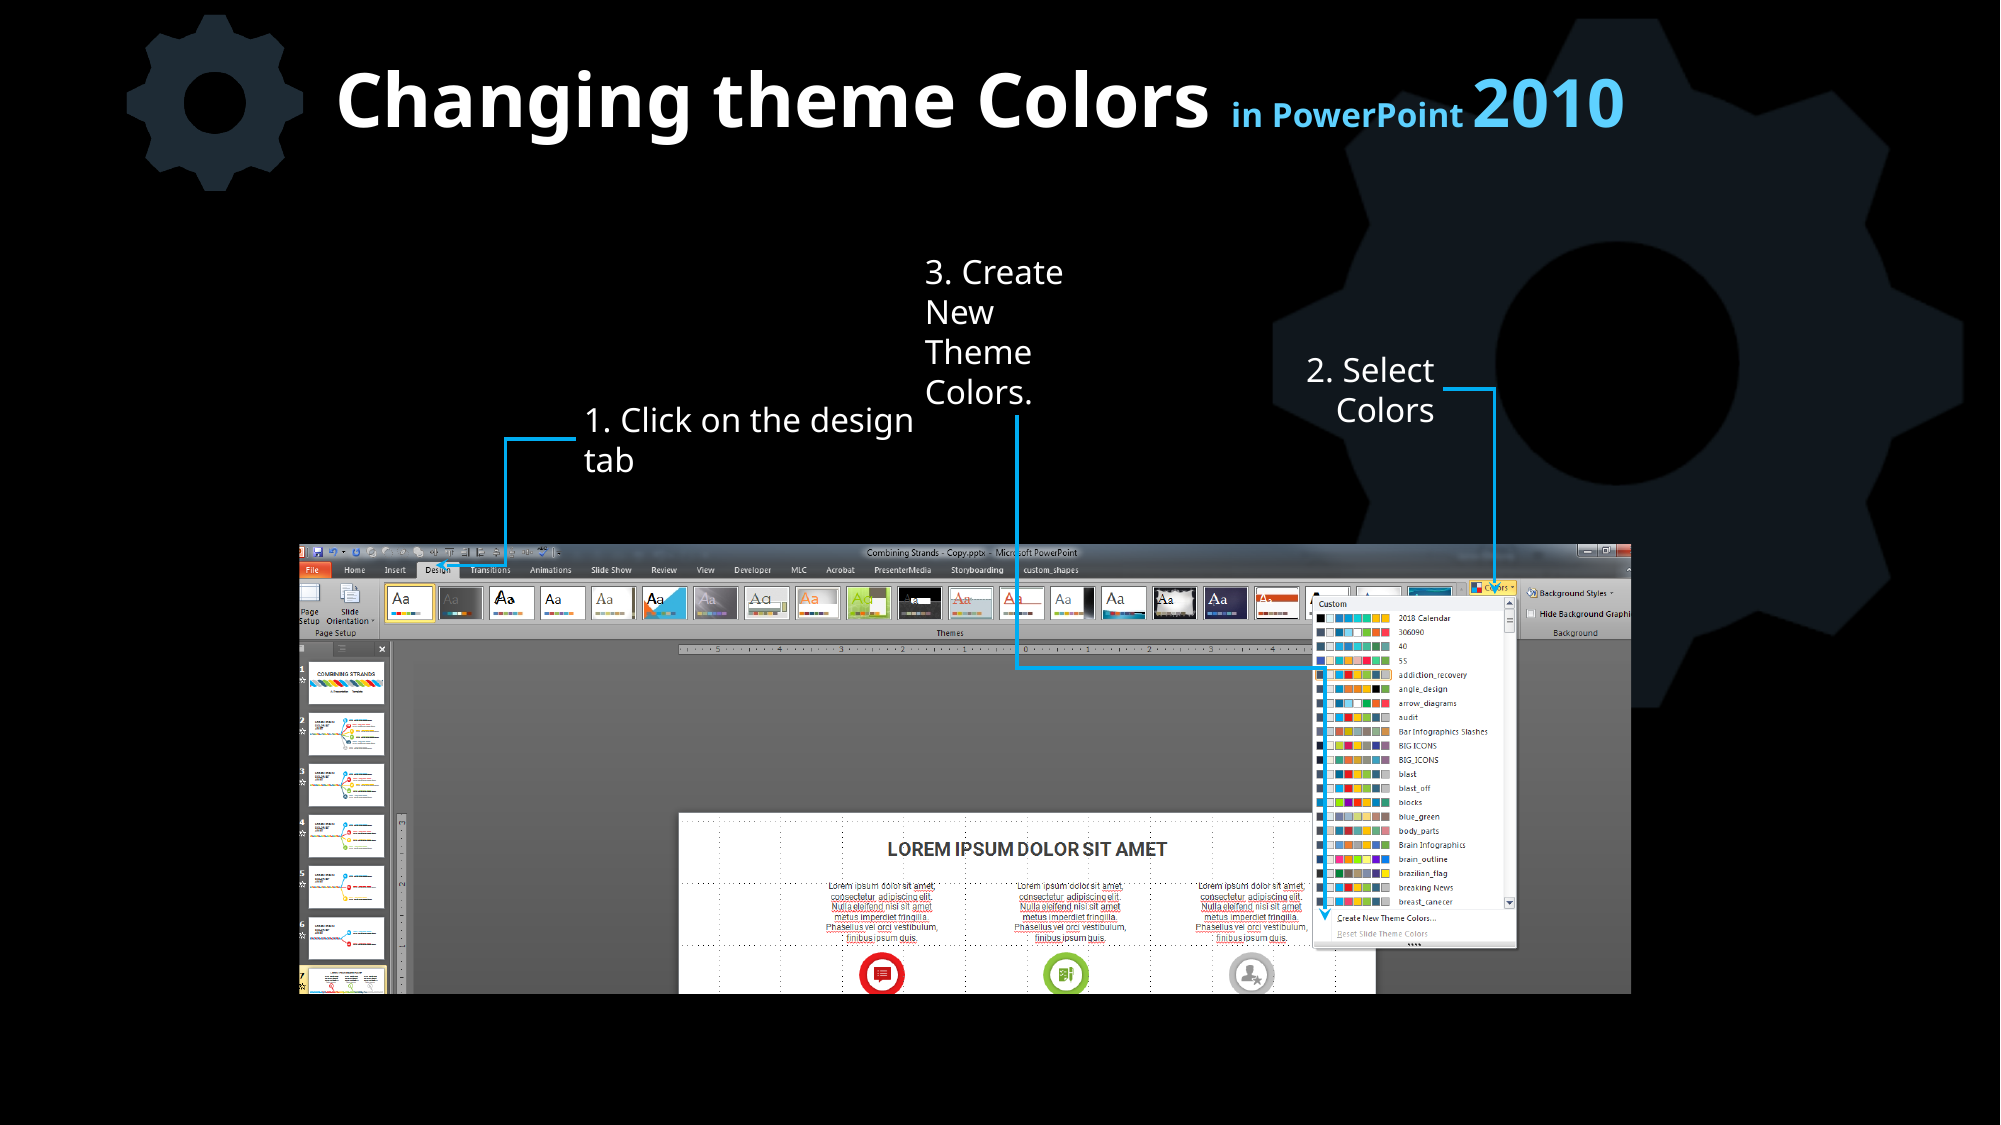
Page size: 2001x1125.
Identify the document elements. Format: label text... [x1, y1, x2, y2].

text_box 1. Click on the design tab [575, 395, 945, 483]
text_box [899, 494, 1444, 803]
picture [90, 0, 339, 227]
title Changing theme Colors in PowerPoint 2010 [339, 55, 1131, 150]
text_box 3. Create New Theme Colors. [917, 247, 1118, 415]
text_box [1366, 465, 1572, 518]
picture [299, 0, 2000, 994]
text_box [435, 439, 576, 566]
